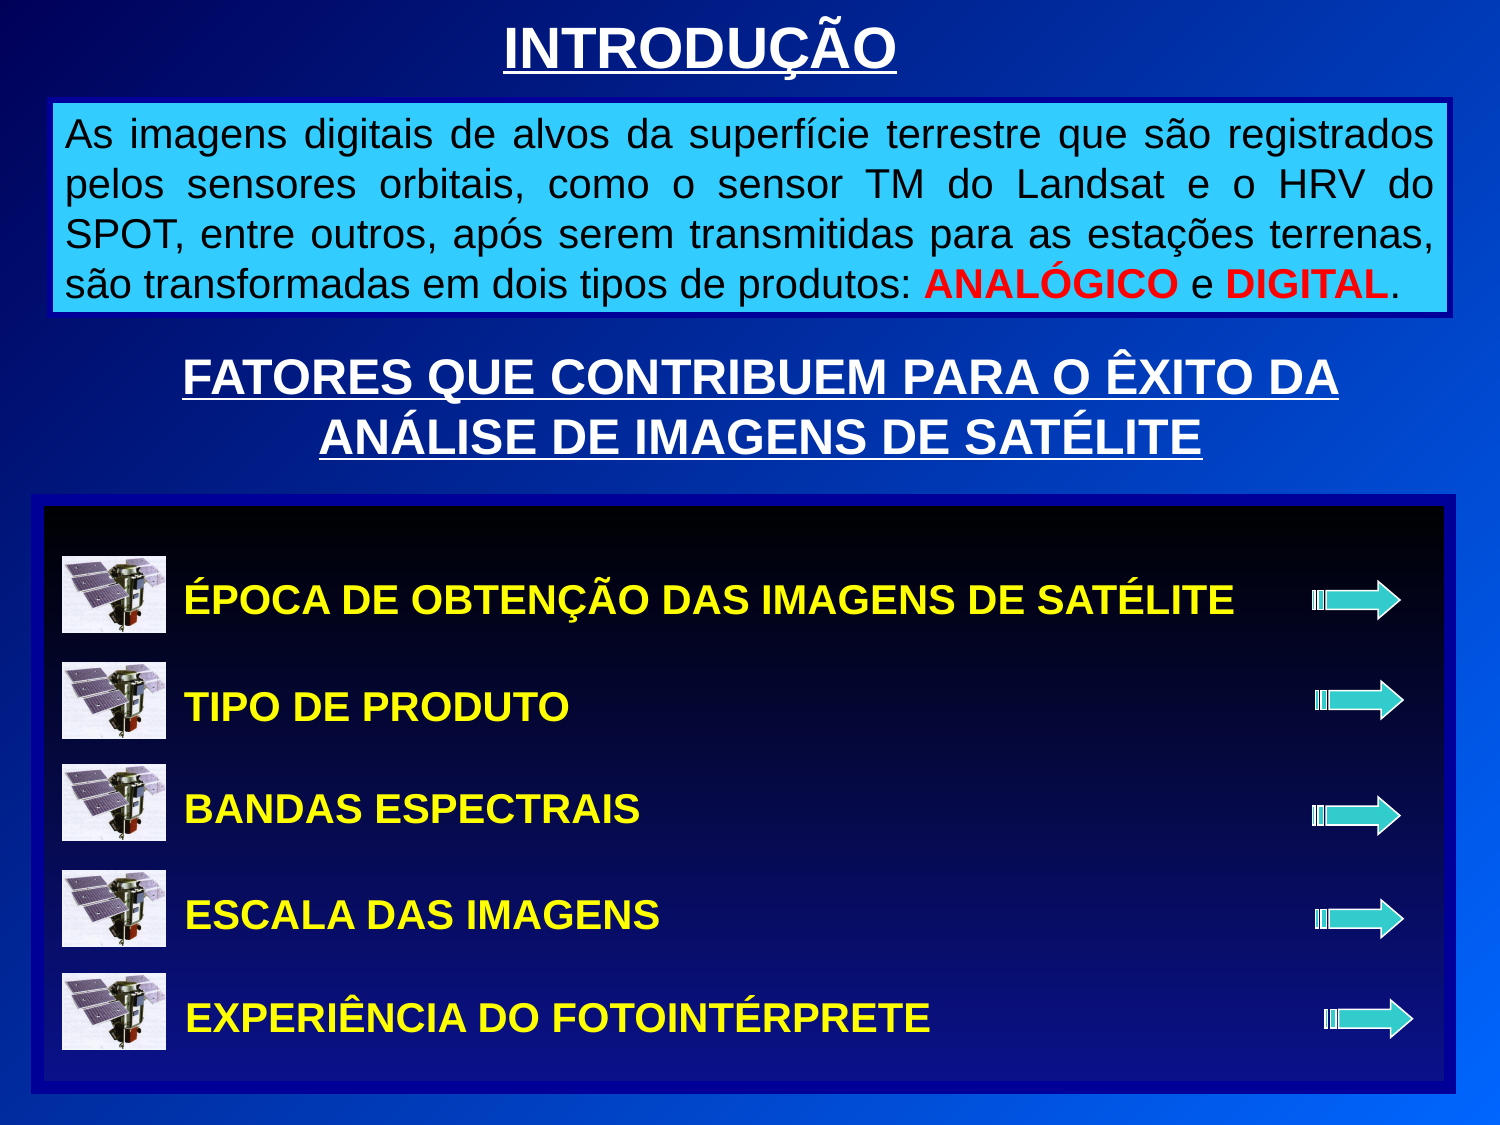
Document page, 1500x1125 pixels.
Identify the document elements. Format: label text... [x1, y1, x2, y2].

text_box As imagens digitais de alvos da superfície terrestre que são registrados pelos sensores orbitais, como o sensor TM do Landsat e o HRV do SPOT, entre outros, após serem transmitidas para as estações terrenas, são transformadas em dois tipos de produtos: ANALÓGICO e DIGITAL. [50, 99, 1450, 315]
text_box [62, 556, 1400, 633]
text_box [62, 662, 1404, 739]
text_box INTRODUÇÃO [488, 2, 929, 88]
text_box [62, 764, 1400, 841]
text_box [37, 499, 1450, 1088]
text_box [62, 973, 1413, 1050]
text_box FATORES QUE CONTRIBUEM PARA O ÊXITO DA ANÁLISE DE IMAGENS DE SATÉLITE [112, 337, 1410, 473]
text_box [62, 870, 1404, 947]
